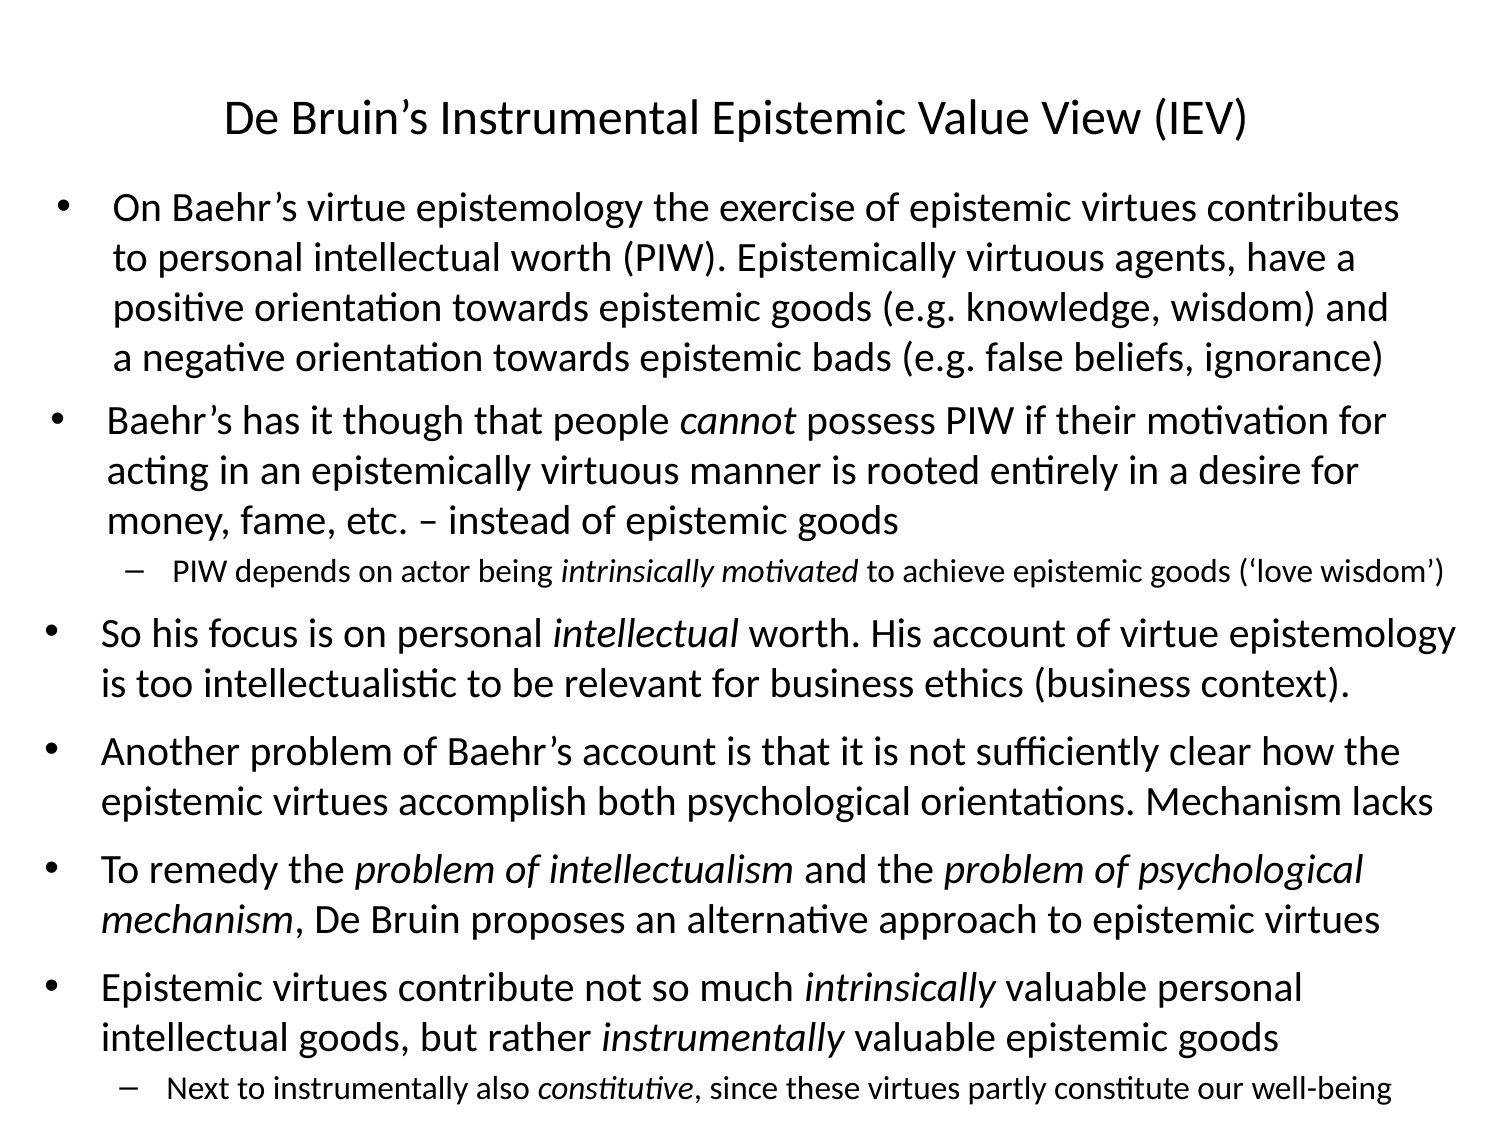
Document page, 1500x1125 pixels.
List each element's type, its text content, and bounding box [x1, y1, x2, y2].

text_box Another problem of Baehr’s account is that it is not sufficiently clear how the epistemic virtues accomplish both psychological orientations. Mechanism lacks [29, 715, 1477, 787]
text_box To remedy the problem of intellectualism and the problem of psychological mechanism, De Bruin proposes an alternative approach to epistemic virtues [29, 834, 1477, 905]
text_box De Bruin’s Instrumental Epistemic Value View (IEV) [61, 44, 1412, 185]
text_box On Baehr’s virtue epistemology the exercise of epistemic virtues contributes to personal intellectual worth (PIW). Epistemically virtuous agents, have a positive orientation towards epistemic goods (e.g. knowledge, wisdom) and a negative orientation towards epistemic bads (e.g. false beliefs, ignorance) [41, 172, 1489, 244]
text_box So his focus is on personal intellectual worth. His account of virtue epistemology is too intellectualistic to be relevant for business ethics (business context). [29, 597, 1477, 669]
text_box Epistemic virtues contribute not so much intrinsically valuable personal intellectual goods, but rather instrumentally valuable epistemic goods Next to instrumentally also constitutive, since these virtues partly constitute our well-being [29, 952, 1477, 1024]
text_box Baehr’s has it though that people cannot possess PIW if their motivation for acting in an epistemically virtuous manner is rooted entirely in a desire for money, fame, etc. – instead of epistemic goods PIW depends on actor being intrinsically motivated to achieve epistemic goods (‘love wisdom’) [35, 385, 1483, 457]
